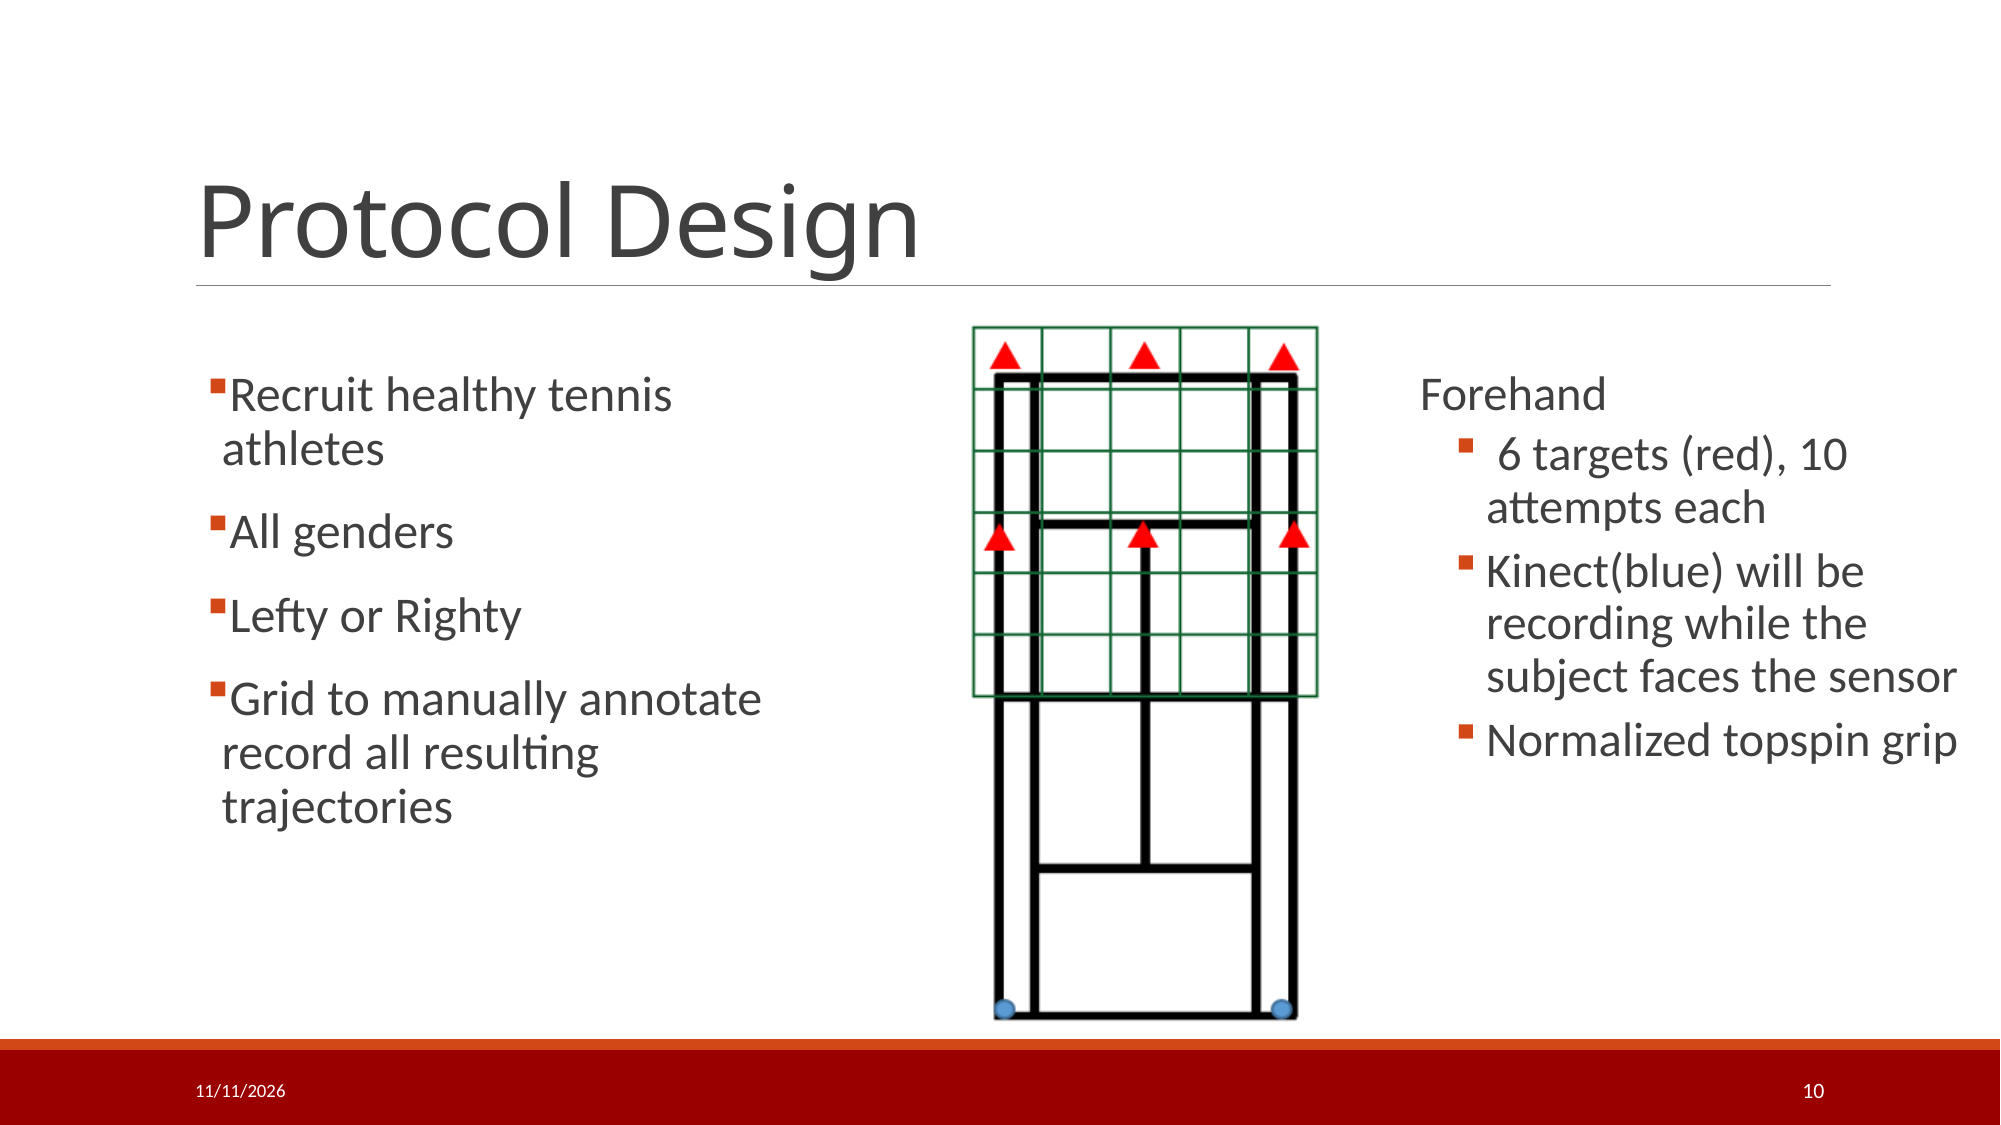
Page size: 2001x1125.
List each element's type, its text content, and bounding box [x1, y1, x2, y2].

slide_number 10 [1624, 1059, 1840, 1120]
text_box Recruit healthy tennis athletes All genders Lefty or Righty Grid to manually annotate record all resulting trajectories [206, 361, 816, 847]
picture [962, 314, 1332, 1030]
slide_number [180, 1059, 586, 1120]
title Protocol Design [180, 47, 1830, 285]
text_box Forehand 6 targets (red), 10 attempts each Kinect(blue) will be recording while the subject faces the sensor Normalized topspin grip [1420, 361, 1961, 792]
